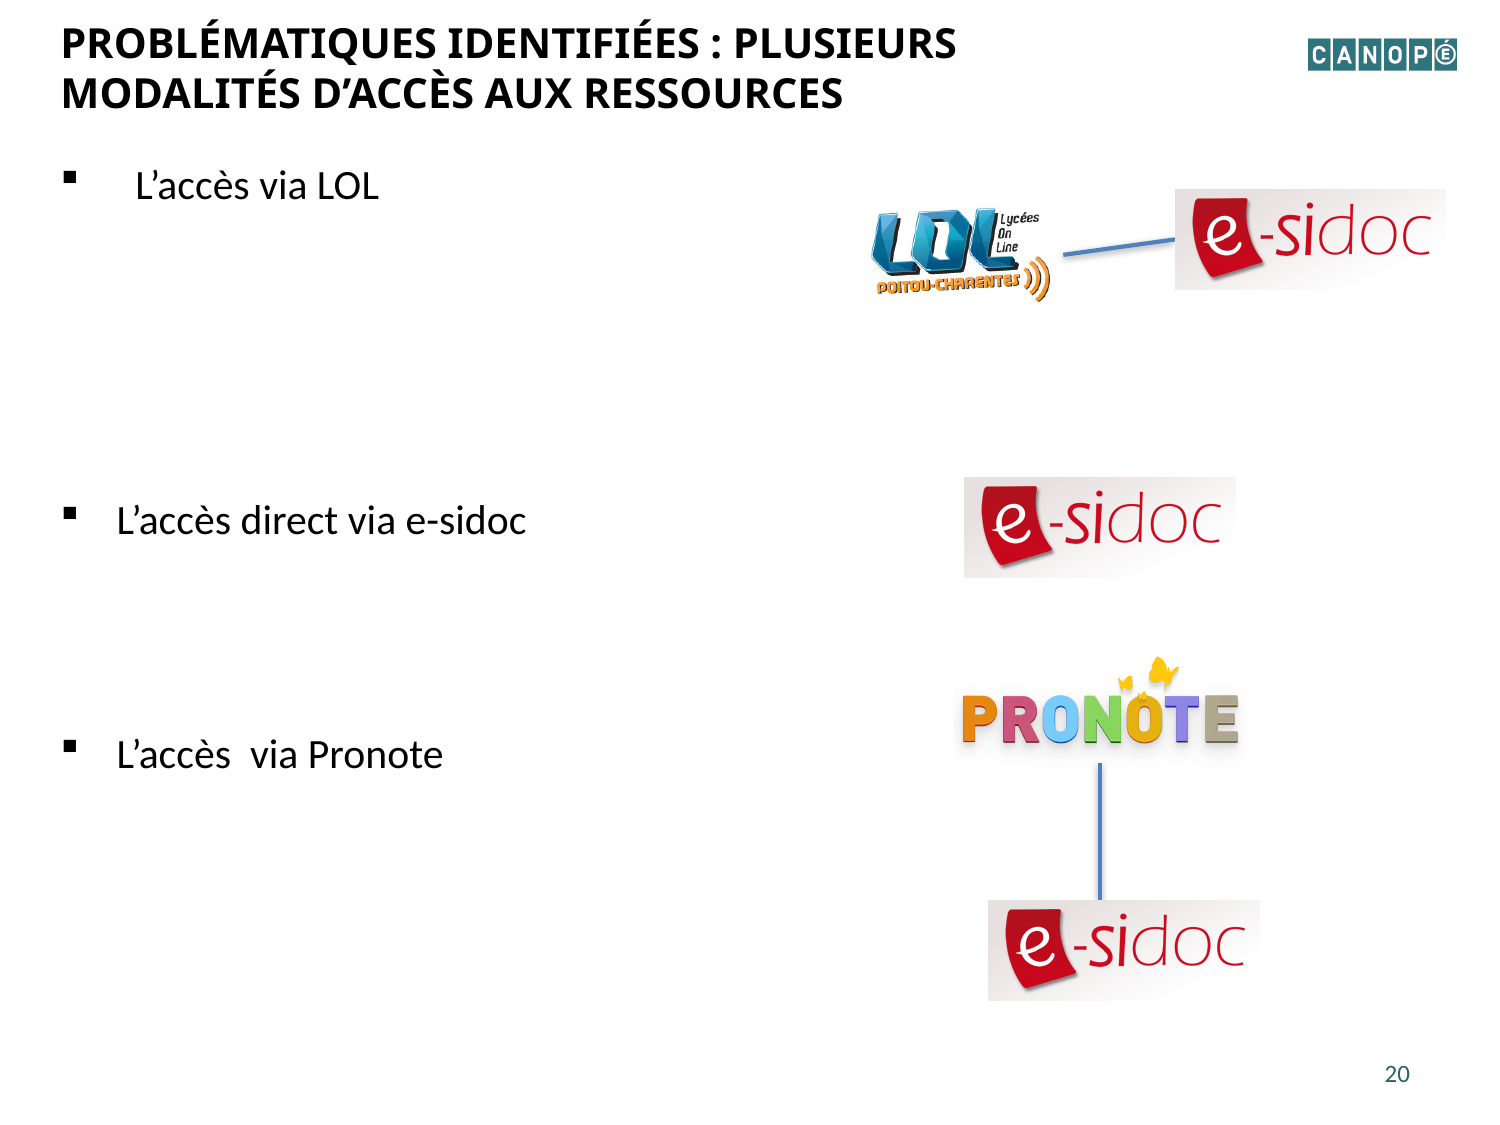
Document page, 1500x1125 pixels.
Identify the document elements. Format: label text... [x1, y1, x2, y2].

text_box Problématiques identifiées : plusieurs Modalités d’accès aux ressources [45, 9, 1175, 125]
picture [988, 899, 1260, 1001]
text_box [1063, 239, 1169, 256]
slide_number 20 [1074, 1042, 1425, 1103]
picture [953, 649, 1247, 769]
picture [964, 477, 1236, 578]
picture [0, 0, 1500, 361]
text_box L’accès via LOL L’accès direct via e-sidoc L’accès via Pronote [45, 149, 1441, 980]
